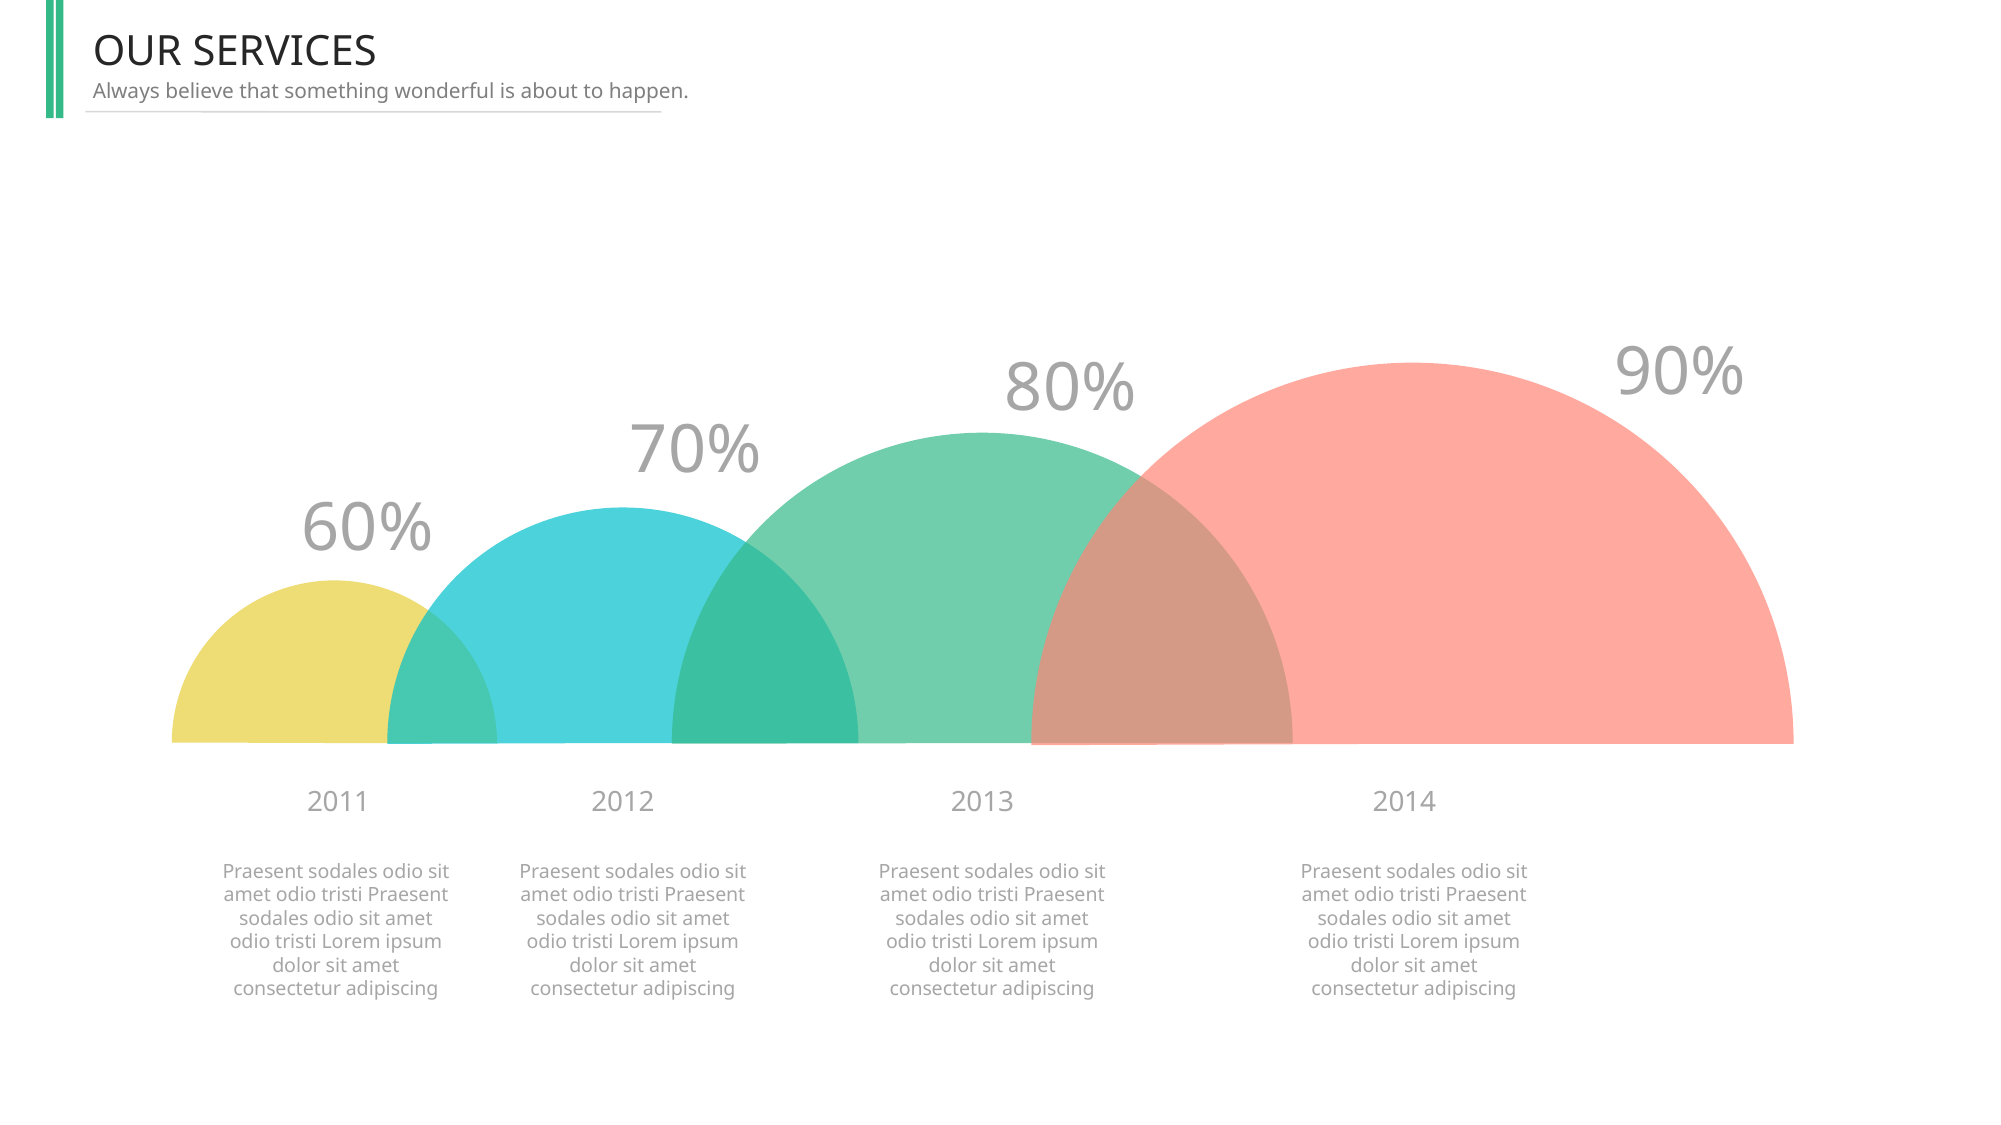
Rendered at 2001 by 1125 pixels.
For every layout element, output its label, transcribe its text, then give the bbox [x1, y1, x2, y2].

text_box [46, 0, 64, 119]
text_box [671, 336, 1031, 1054]
text_box OUR SERVICES [78, 15, 713, 70]
text_box Always believe that something wonderful is about to happen. [78, 70, 713, 111]
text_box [387, 398, 671, 1009]
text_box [171, 476, 387, 1009]
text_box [1031, 320, 1794, 1125]
